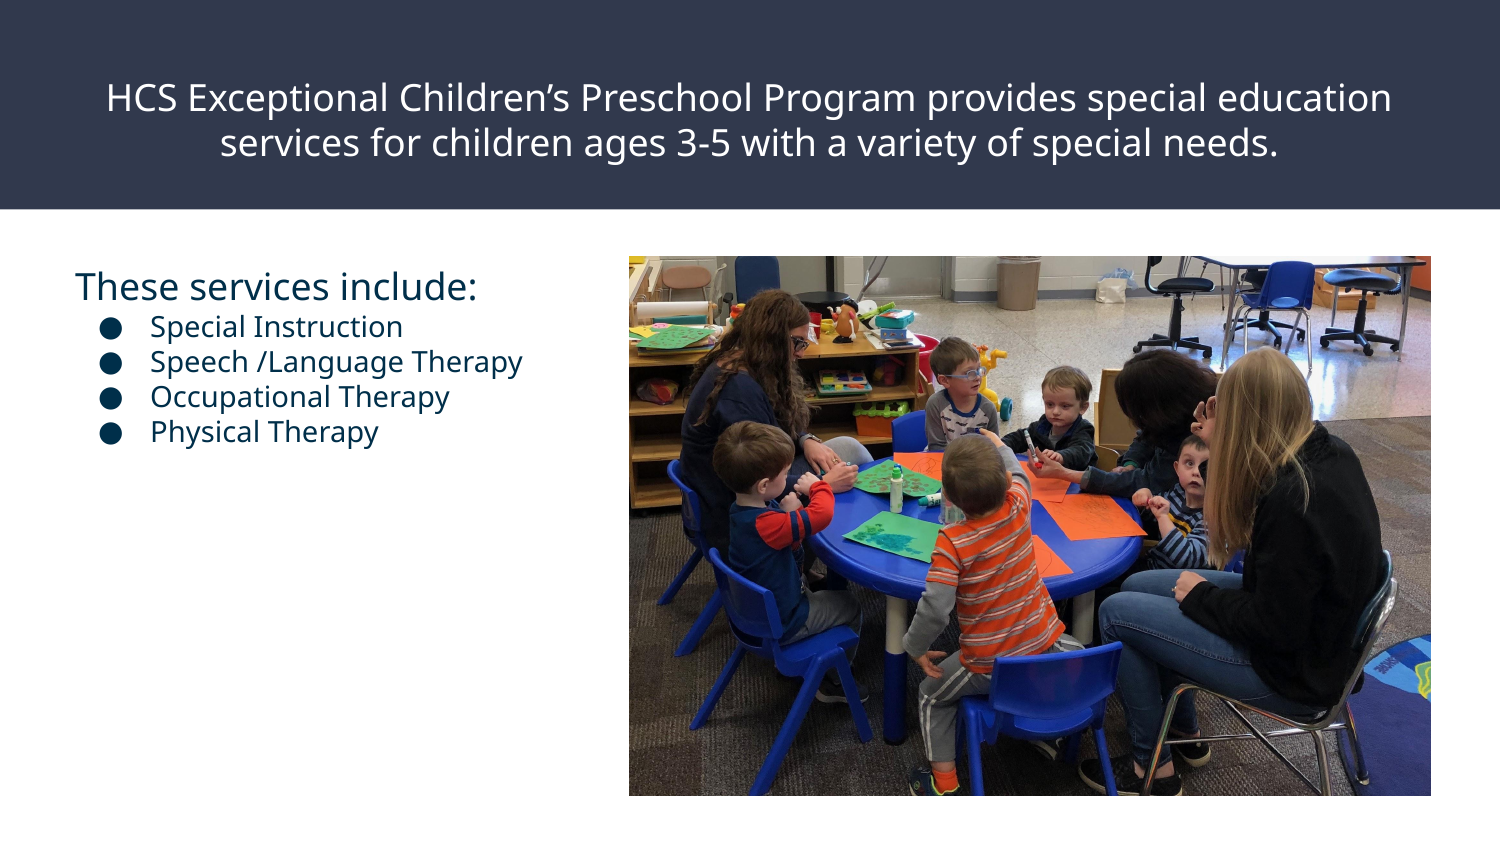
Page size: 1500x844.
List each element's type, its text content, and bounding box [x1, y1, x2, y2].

picture [629, 256, 1431, 796]
text_box These services include: Special Instruction Speech /Language Therapy Occupational Therapy Physical Therapy [60, 248, 1449, 796]
title HCS Exceptional Children’s Preschool Program provides special education services for children ages 3-5 with a variety of special needs. [51, 59, 1449, 185]
